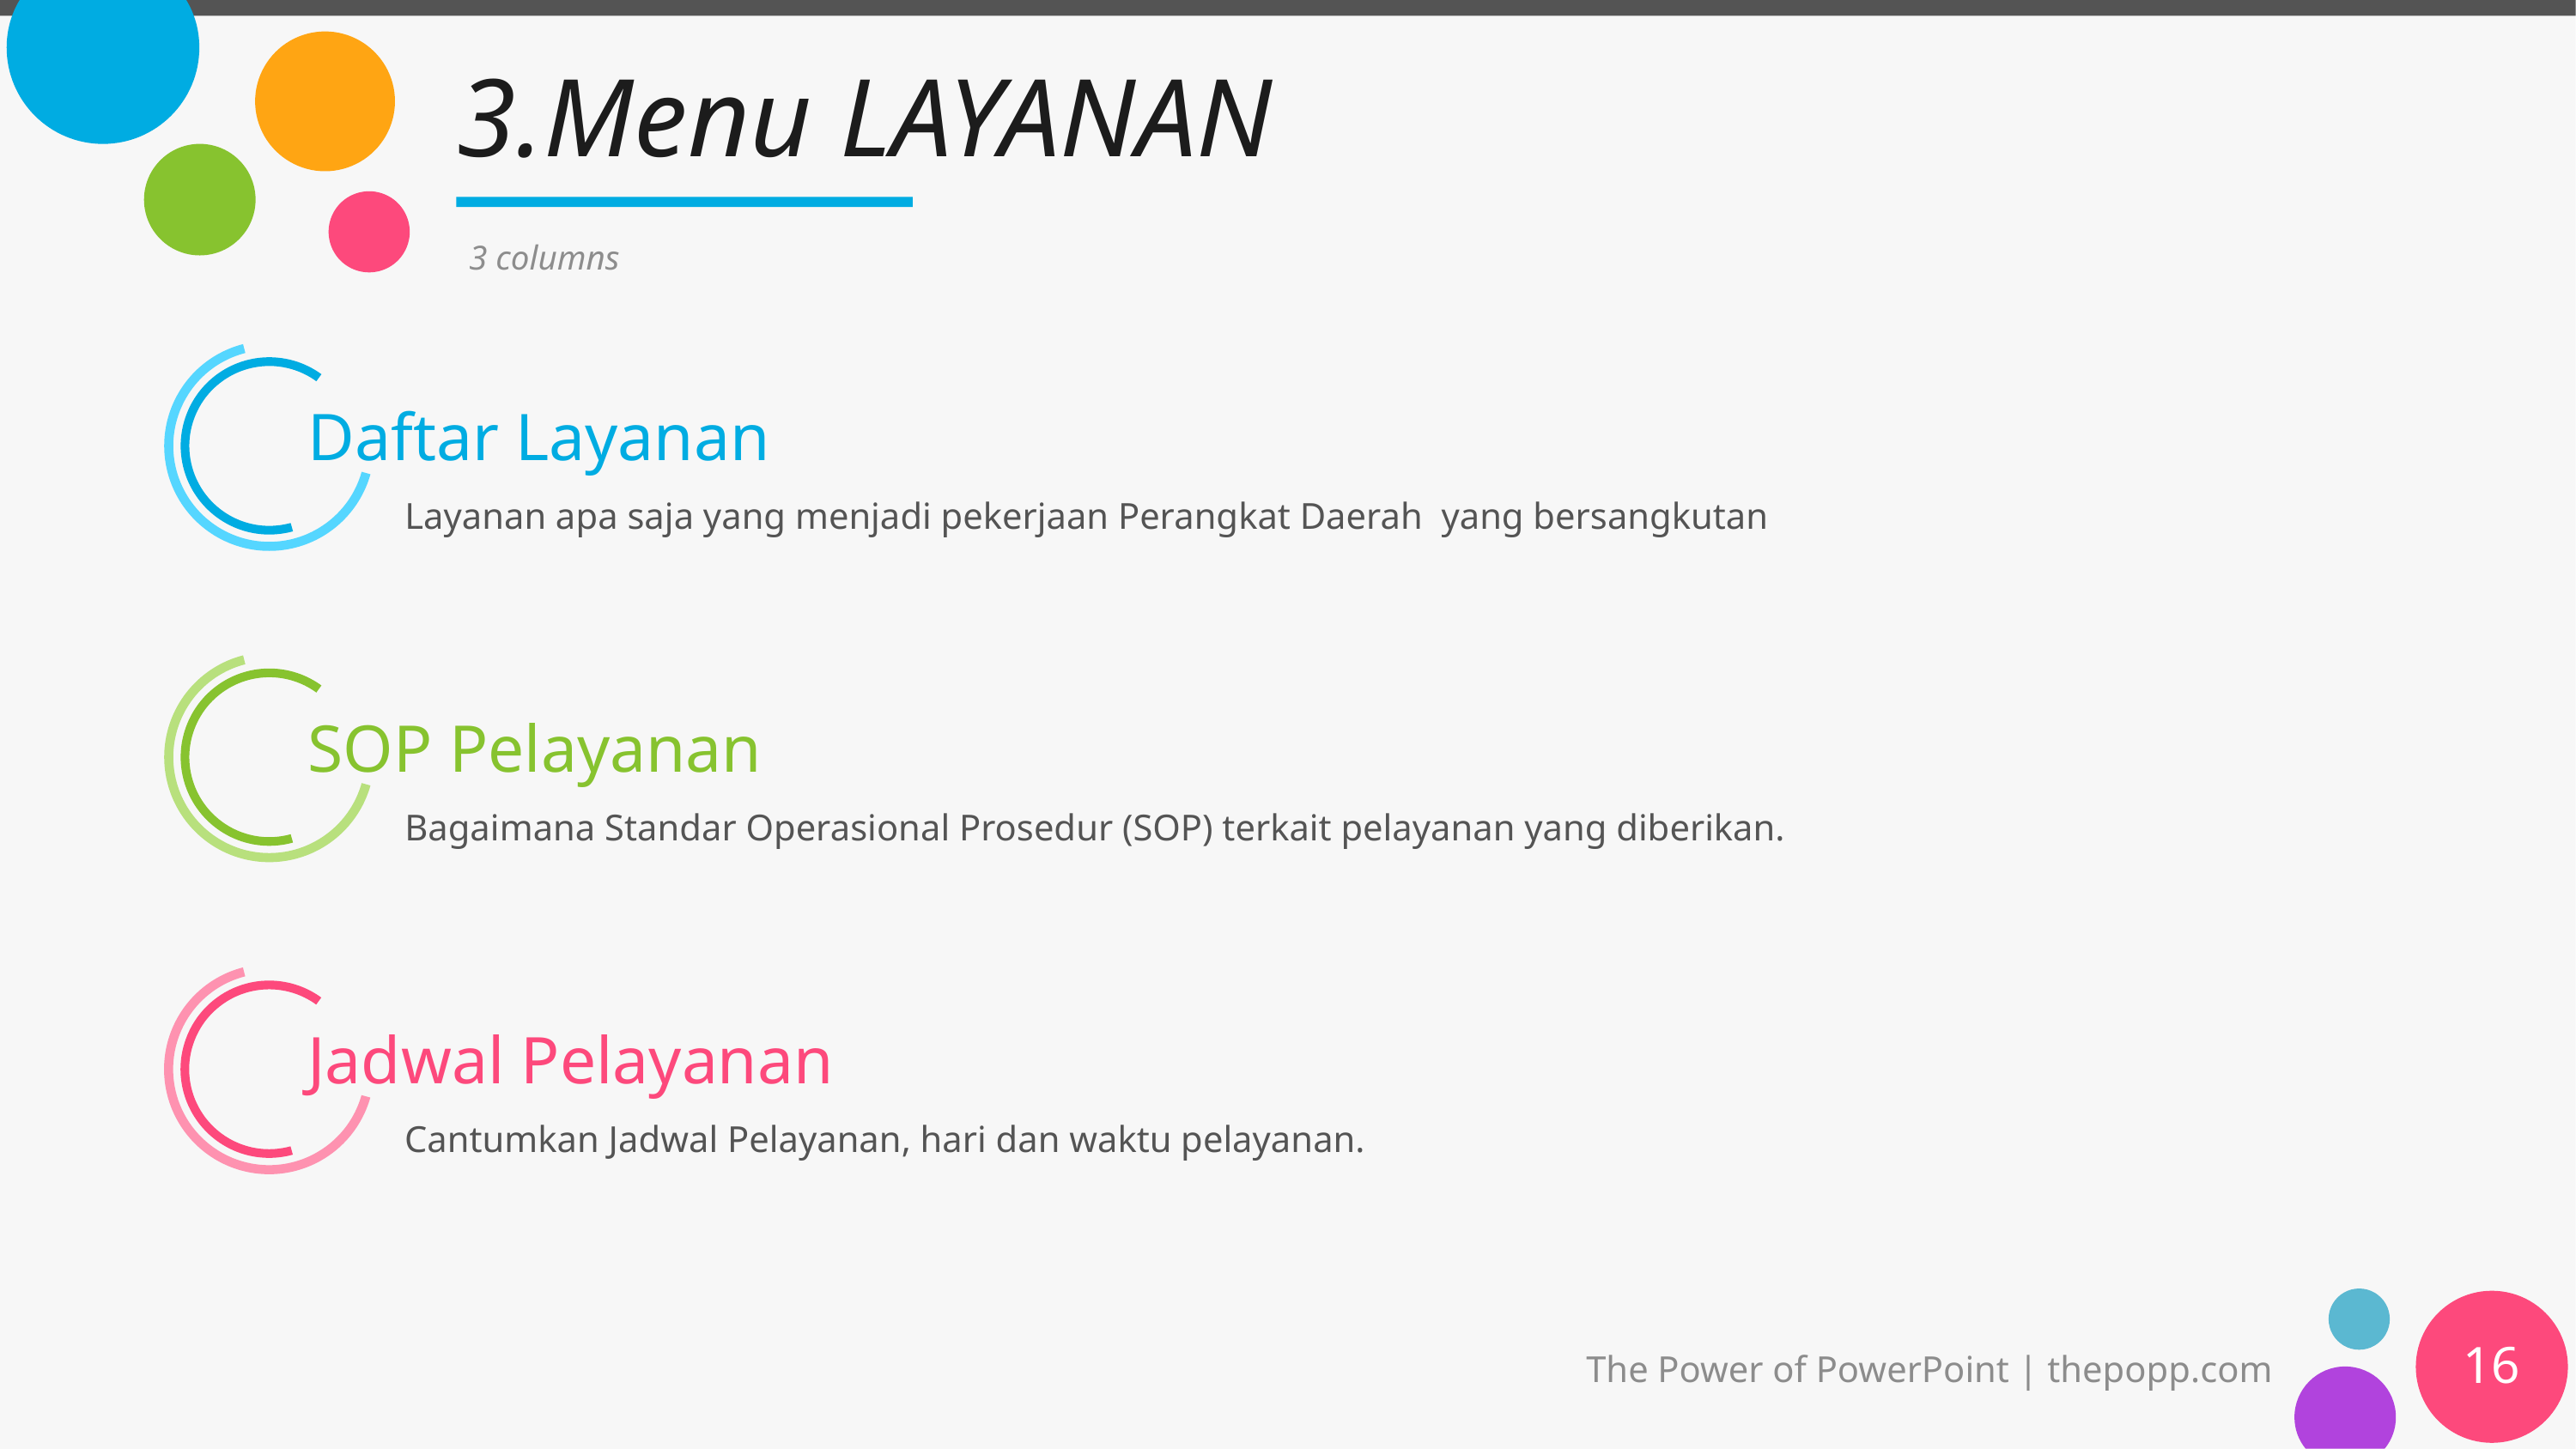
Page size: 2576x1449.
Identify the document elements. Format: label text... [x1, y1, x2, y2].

footer The Power of PowerPoint | thepopp.com [1479, 1332, 2296, 1410]
list 3 columns [446, 217, 2465, 288]
list Bagaimana Standar Operasional Prosedur (SOP) terkait pelayanan yang diberikan. [381, 785, 2345, 965]
list Jadwal Pelayanan [284, 997, 1331, 1109]
list SOP Pelayanan [284, 685, 1332, 797]
list Cantumkan Jadwal Pelayanan, hari dan waktu pelayanan. [381, 1096, 2345, 1276]
list Daftar Layanan [284, 373, 1332, 486]
slide_number 16 [2415, 1328, 2568, 1406]
list Layanan apa saja yang menjadi pekerjaan Perangkat Daerah yang bersangkutan [381, 473, 2345, 653]
text_box 3.Menu LAYANAN [444, 43, 1794, 233]
